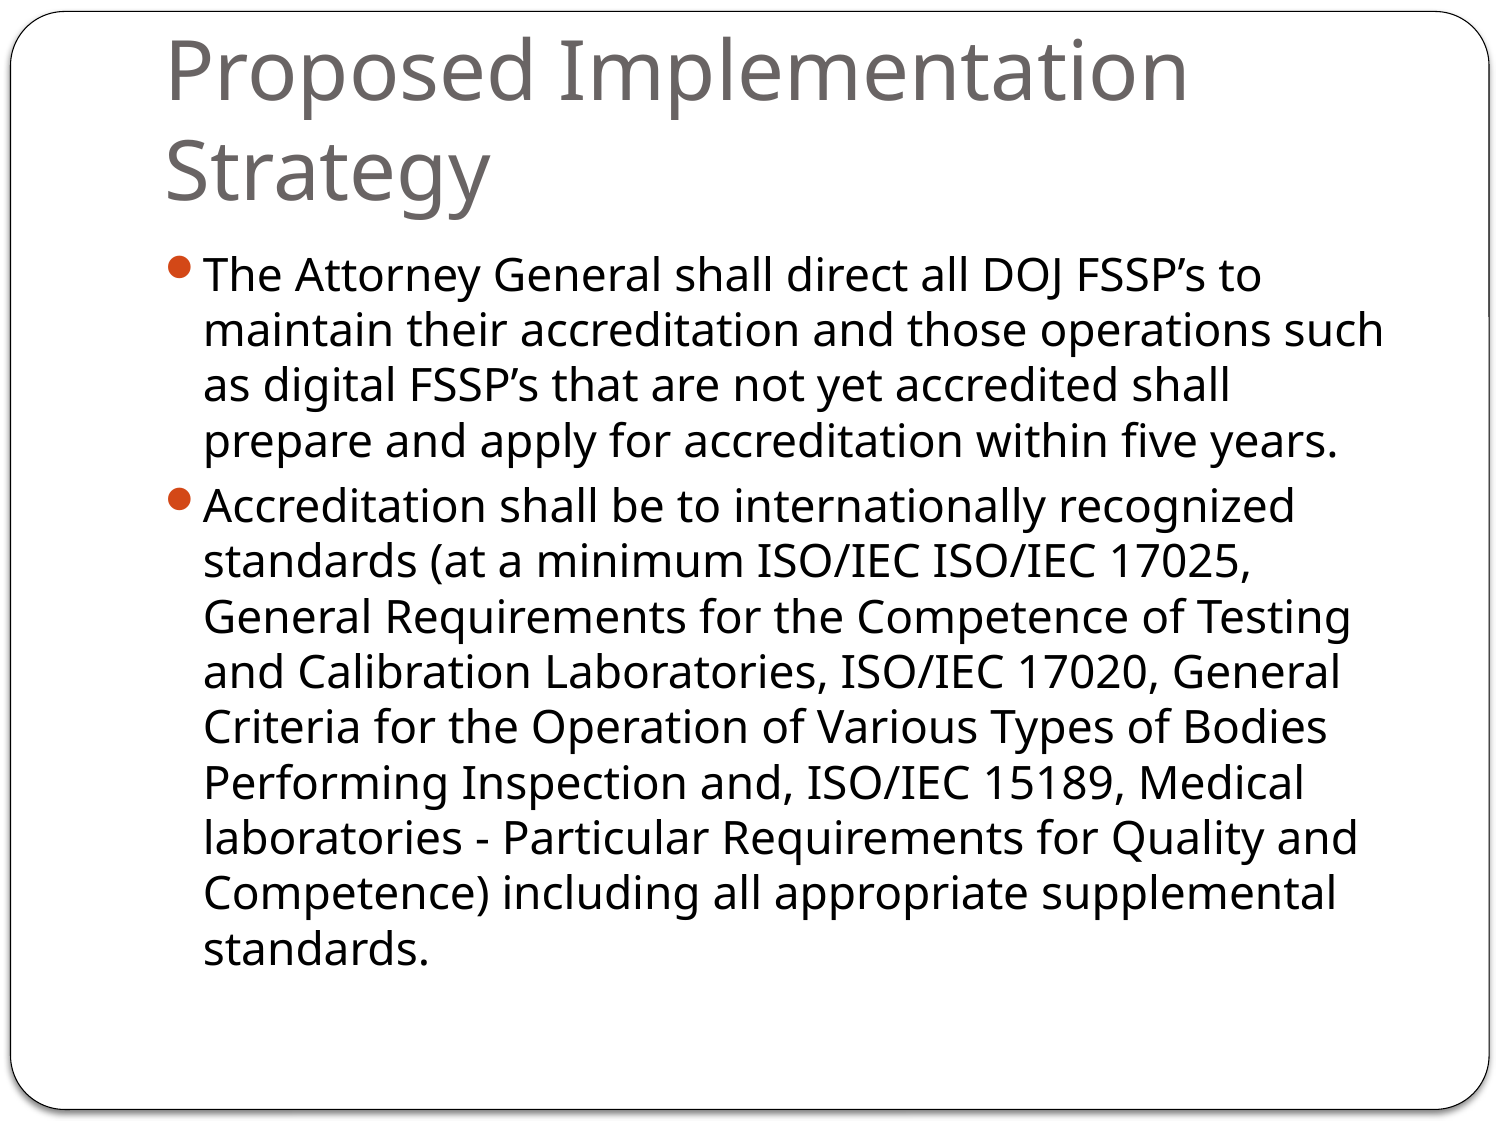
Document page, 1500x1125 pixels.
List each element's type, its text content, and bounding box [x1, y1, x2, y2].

title Proposed Implementation Strategy [150, 45, 1425, 233]
list The Attorney General shall direct all DOJ FSSP’s to maintain their accreditation and those operations such as digital FSSP’s that are not yet accredited shall prepare and apply for accreditation within five years. Accreditation shall be to internationally recognized standards (at a minimum ISO/IEC ISO/IEC 17025, General Requirements for the Competence of Testing and Calibration Laboratories, ISO/IEC 17020, General Criteria for the Operation of Various Types of Bodies Performing Inspection and, ISO/IEC 15189, Medical laboratories - Particular Requirements for Quality and Competence) including all appropriate supplemental standards. [150, 237, 1425, 988]
